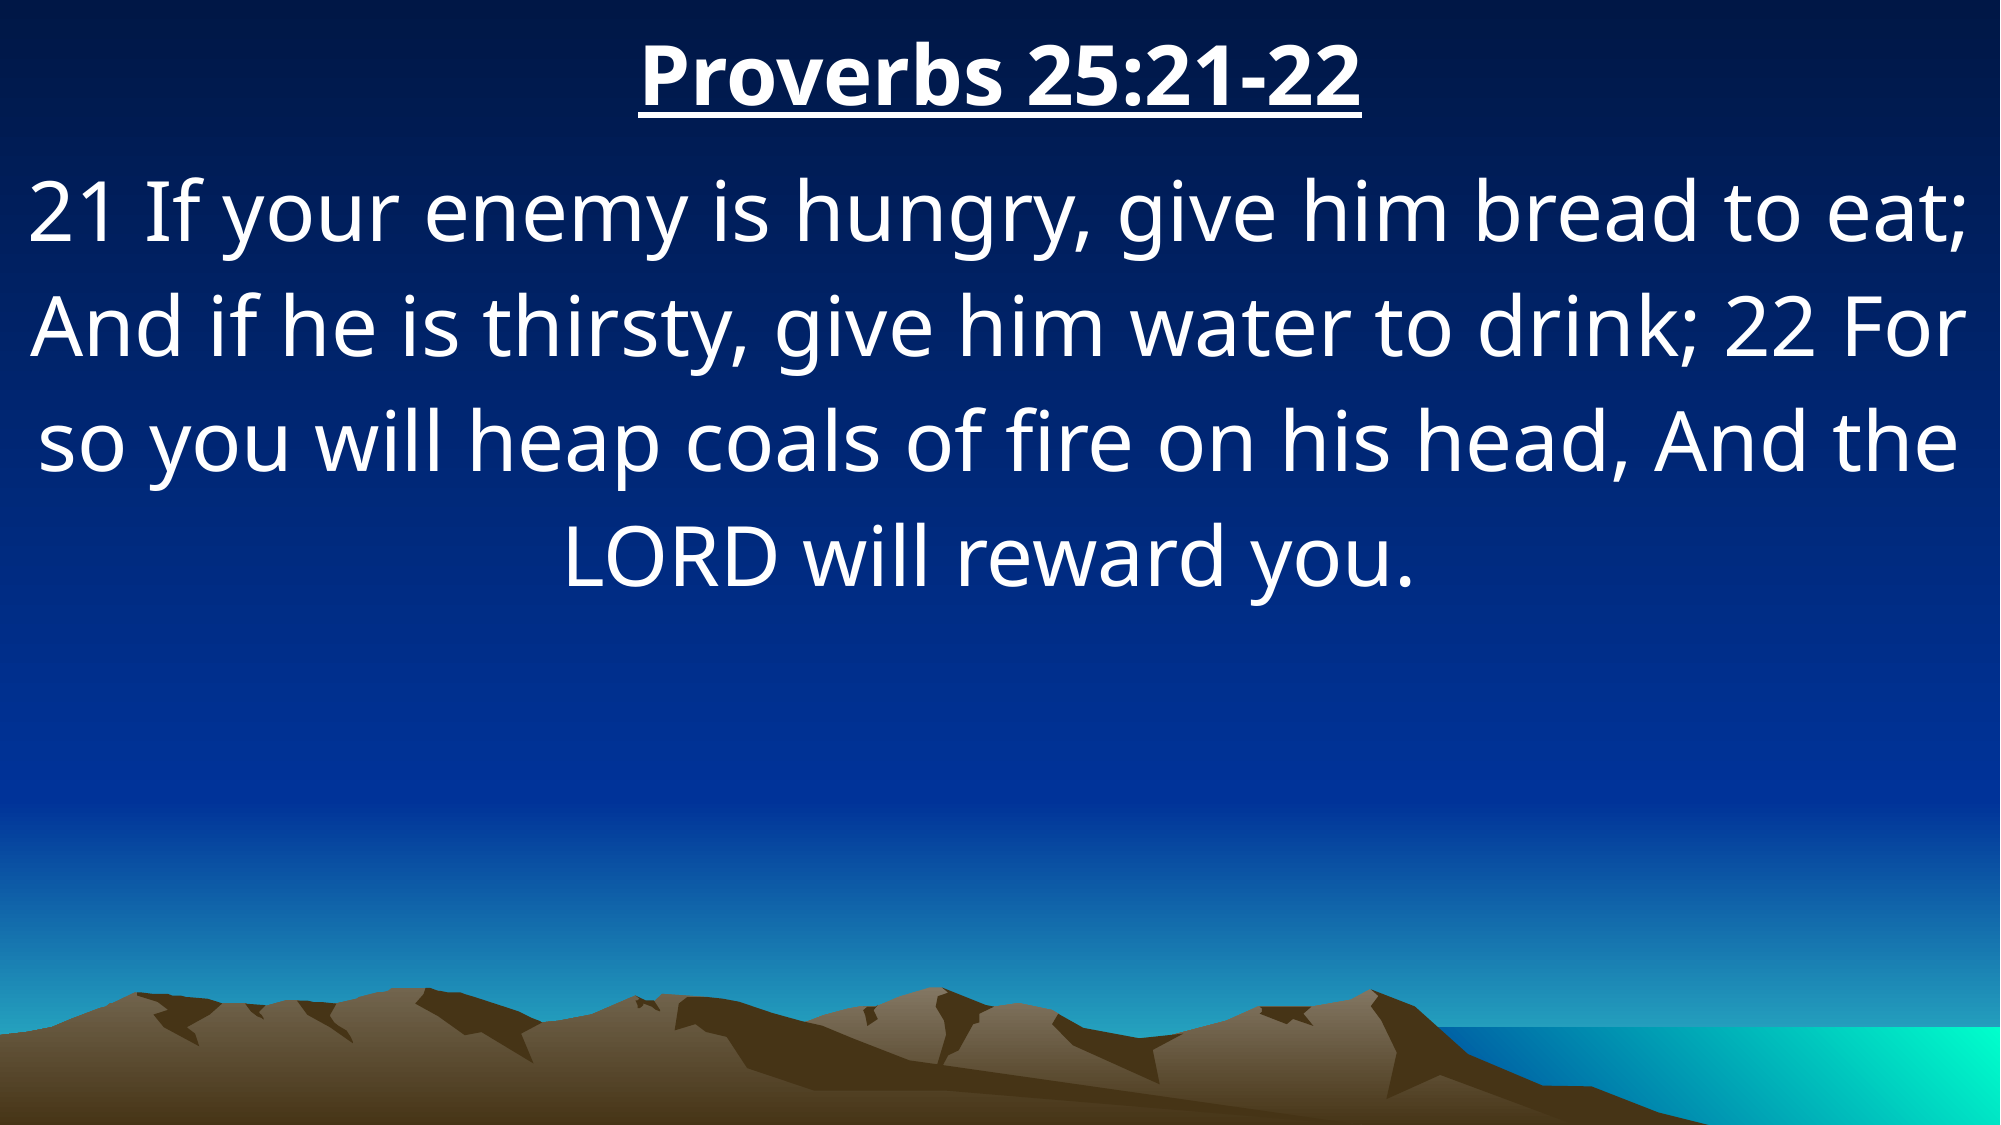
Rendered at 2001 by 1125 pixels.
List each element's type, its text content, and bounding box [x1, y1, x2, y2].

text_box Proverbs 25:21-22 21 If your enemy is hungry, give him bread to eat; And if he is thirsty, give him water to drink; 22 For so you will heap coals of fire on his head, And the LORD will reward you. [0, 0, 2000, 900]
